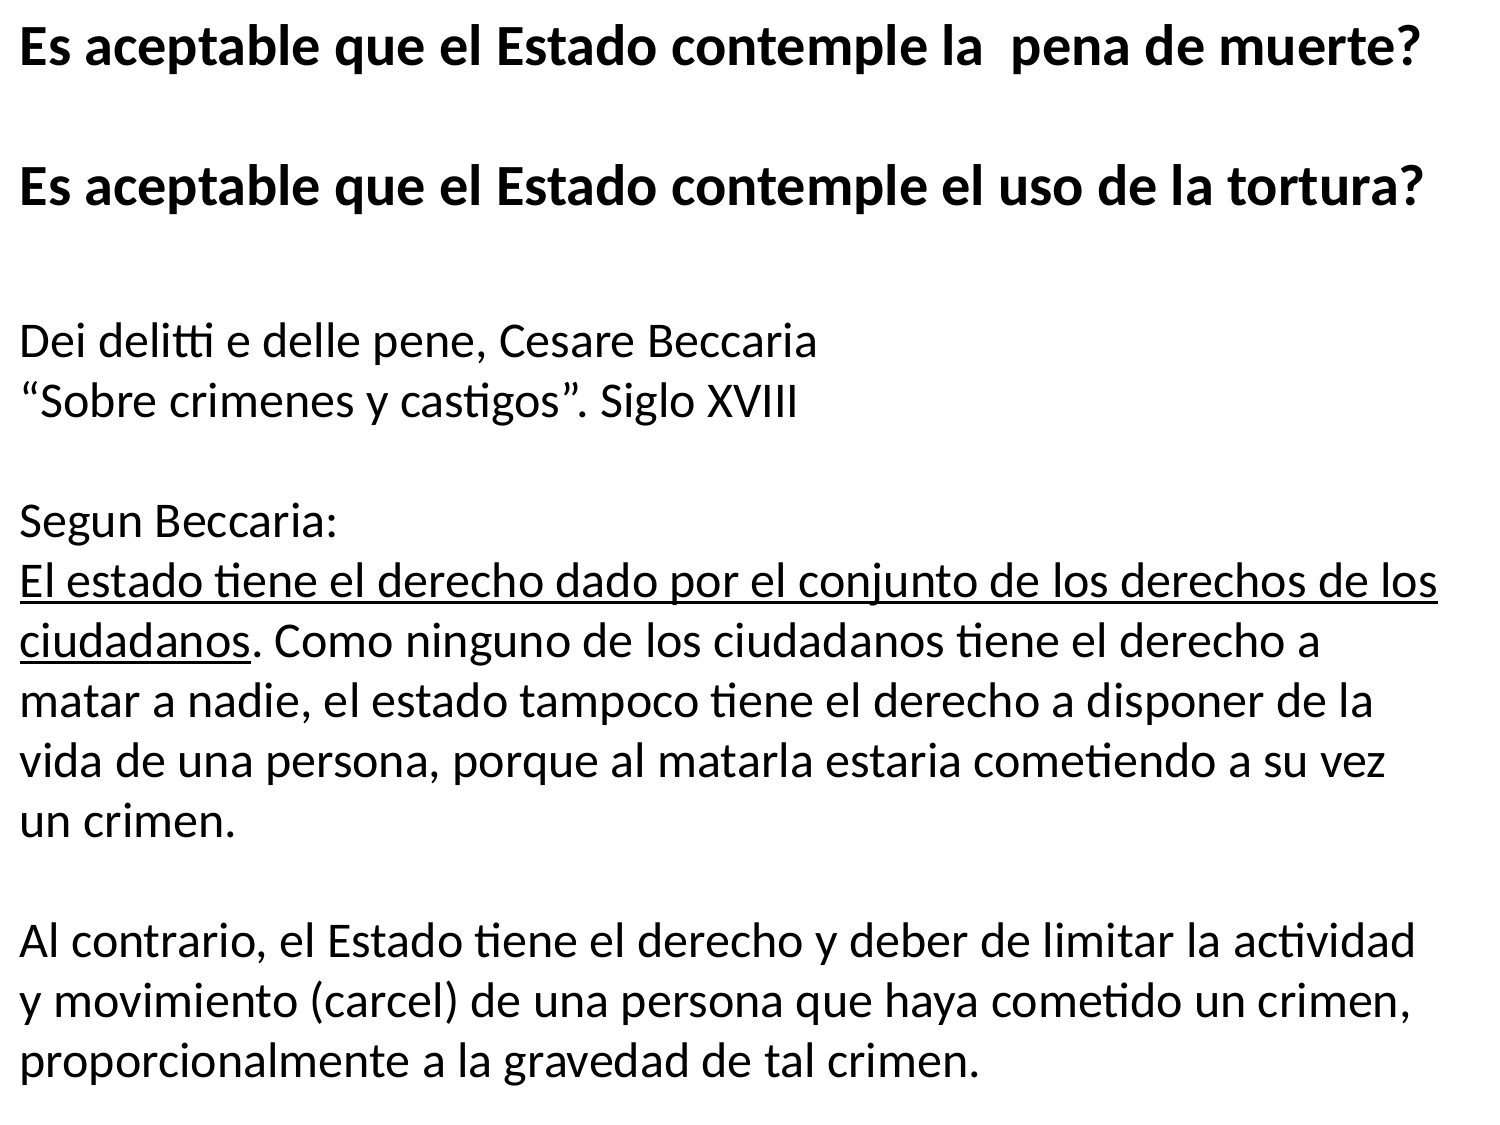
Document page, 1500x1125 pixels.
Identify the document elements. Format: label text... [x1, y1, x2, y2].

text_box Es aceptable que el Estado contemple la pena de muerte? Es aceptable que el Estado contemple el uso de la tortura? Dei delitti e delle pene, Cesare Beccaria “Sobre crimenes y castigos”. Siglo XVIII Segun Beccaria: El estado tiene el derecho dado por el conjunto de los derechos de los ciudadanos. Como ninguno de los ciudadanos tiene el derecho a matar a nadie, el estado tampoco tiene el derecho a disponer de la vida de una persona, porque al matarla estaria cometiendo a su vez un crimen. Al contrario, el Estado tiene el derecho y deber de limitar la actividad y movimiento (carcel) de una persona que haya cometido un crimen, proporcionalmente a la gravedad de tal crimen. [4, 0, 1455, 1095]
